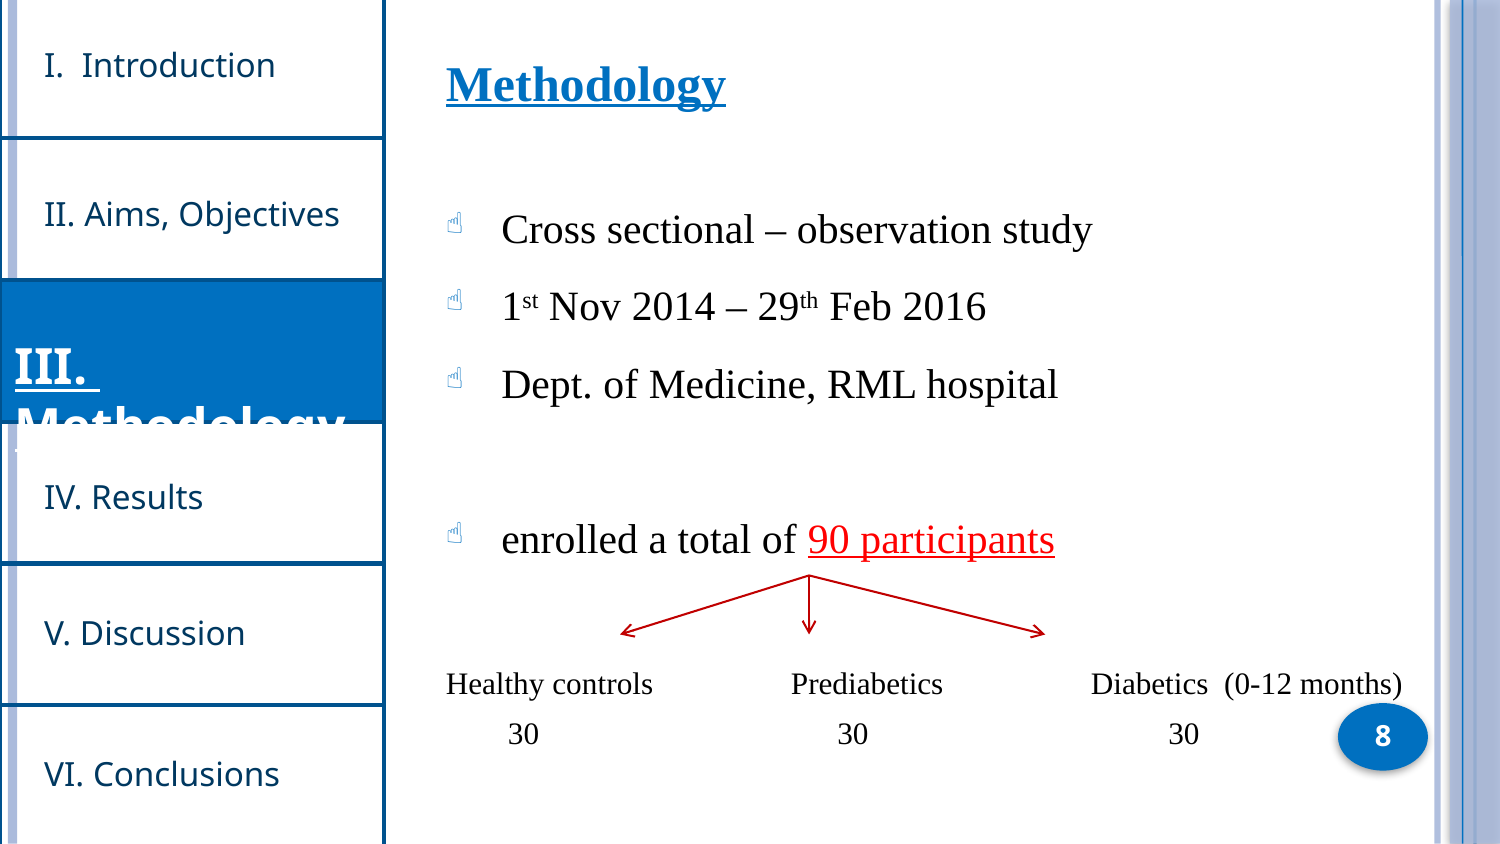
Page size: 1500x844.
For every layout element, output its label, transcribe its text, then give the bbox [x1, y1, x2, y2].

text_box [0, 278, 386, 327]
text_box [808, 574, 1046, 635]
text_box [0, 463, 386, 561]
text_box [619, 574, 805, 635]
text_box I. Introduction [29, 37, 325, 92]
text_box [0, 136, 386, 278]
slide_number 8 [1333, 705, 1434, 770]
text_box [0, 0, 386, 136]
text_box IV. Results [29, 469, 408, 524]
text_box V. Discussion [29, 604, 408, 659]
text_box [0, 703, 386, 844]
text_box [0, 561, 386, 703]
list Methodology Cross sectional – observation study 1st Nov 2014 – 29th Feb 2016 Dept. of Medicine, RML hospital enrolled a total of 90 participants Healthy controls Prediabetics Diabetics (0-12 months) 30 30 30 [431, 43, 1438, 800]
text_box VI. Conclusions [29, 745, 408, 801]
text_box III. Methodology [0, 327, 408, 463]
text_box II. Aims, Objectives [29, 185, 408, 241]
